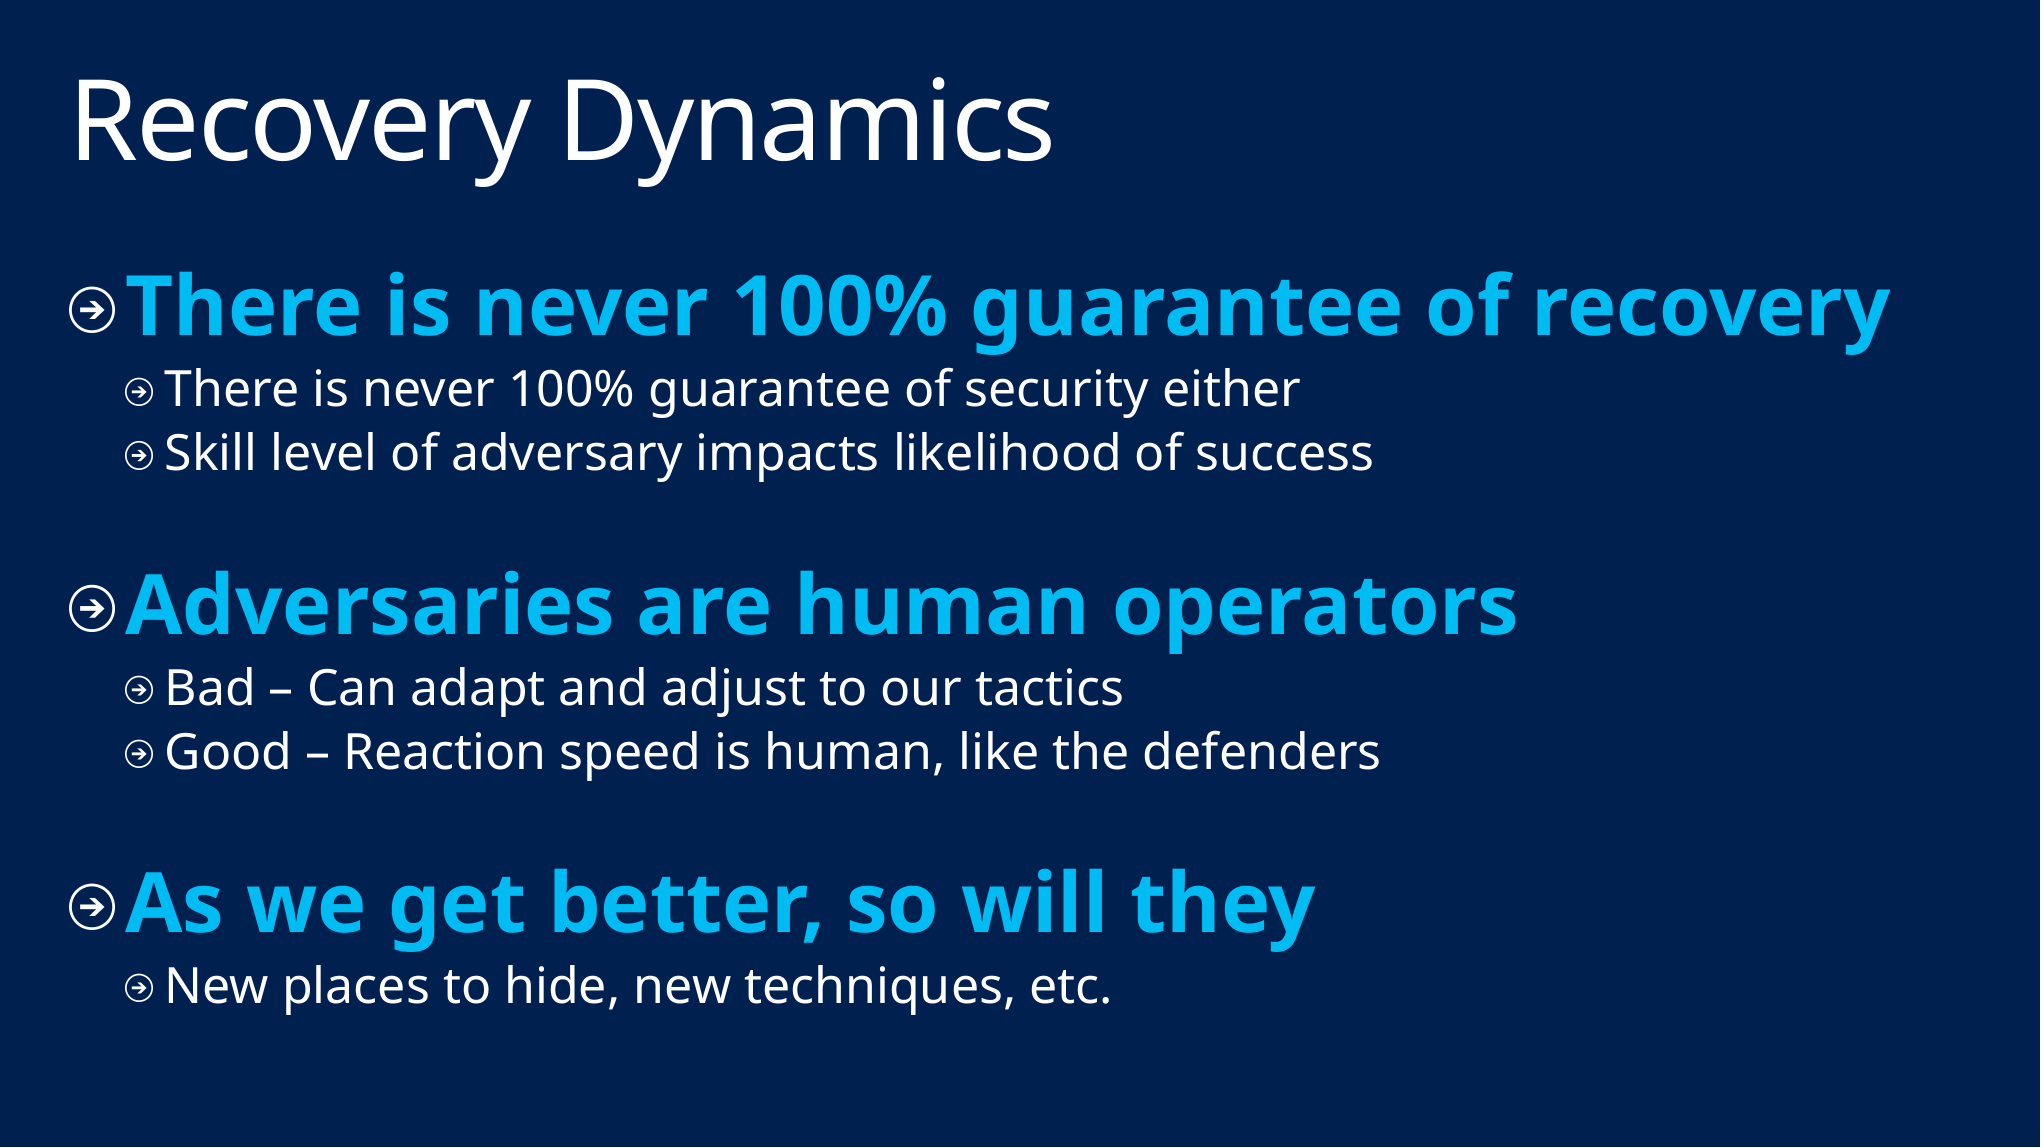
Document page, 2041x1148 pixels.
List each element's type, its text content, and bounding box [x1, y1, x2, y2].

picture [125, 966, 161, 1002]
picture [125, 732, 161, 768]
picture [69, 274, 128, 333]
picture [69, 871, 128, 930]
picture [125, 668, 161, 704]
picture [125, 433, 161, 470]
list There is never 100% guarantee of recovery There is never 100% guarantee of security either Skill level of adversary impacts likelihood of success Adversaries are human operators Bad – Can adapt and adjust to our tactics Good – Reaction speed is human, like the defenders As we get better, so will they New places to hide, new techniques, etc. [45, 248, 1996, 1030]
picture [69, 572, 128, 632]
picture [125, 370, 161, 406]
title Recovery Dynamics [45, 48, 1996, 199]
